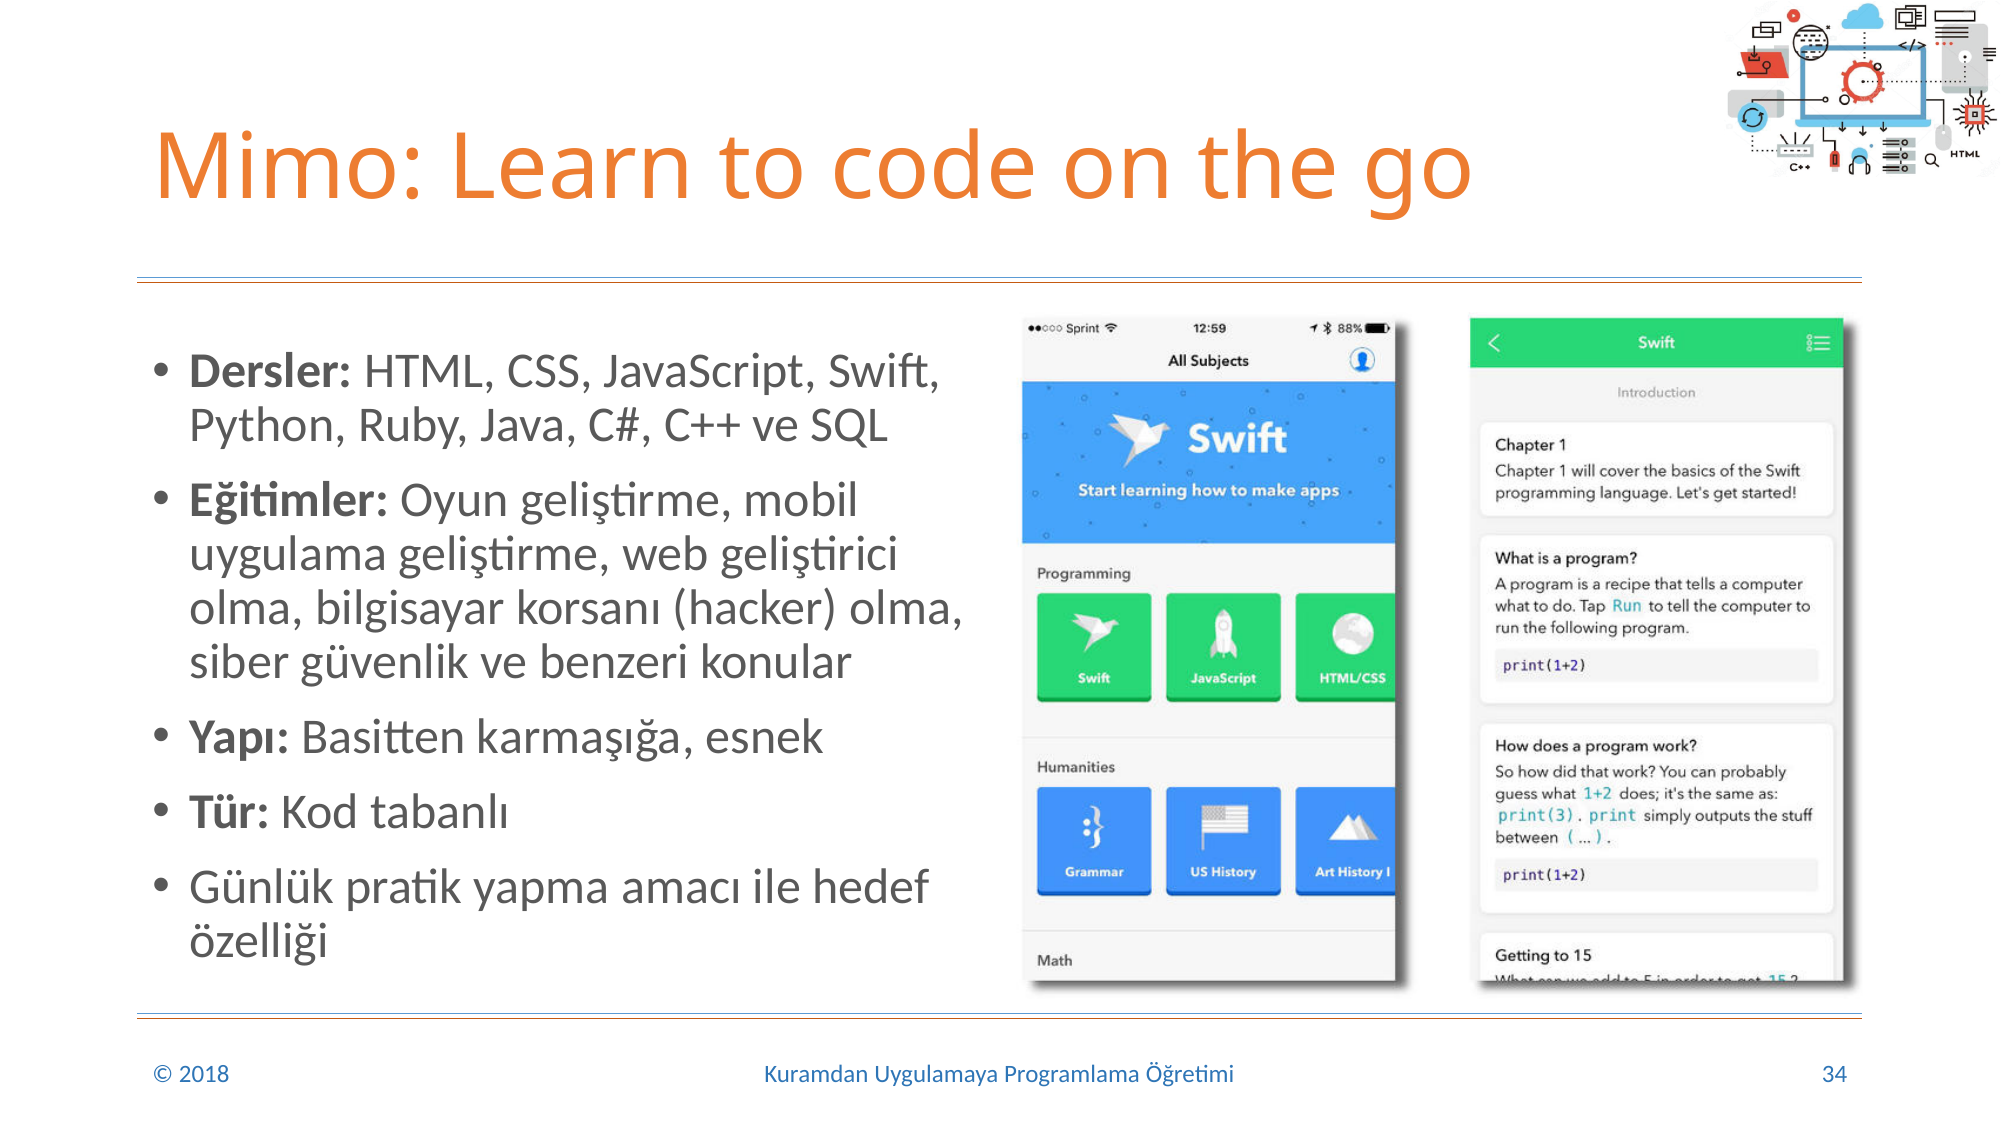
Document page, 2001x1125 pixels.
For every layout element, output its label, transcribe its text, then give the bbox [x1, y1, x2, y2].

slide_number © 2018 [137, 1042, 588, 1103]
slide_number 34 [1412, 1042, 1863, 1103]
footer Kuramdan Uygulamaya Programlama Öğretimi [662, 1042, 1338, 1103]
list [1012, 312, 1863, 1001]
picture [1724, 1, 2001, 177]
list Dersler: HTML, CSS, JavaScript, Swift, Python, Ruby, Java, C#, C++ ve SQL Eğitimler: Oyun geliştirme, mobil uygulama geliştirme, web geliştirici olma, bilgisayar korsanı (hacker) olma, siber güvenlik ve benzeri konular Yapı: Basitten karmaşığa, esnek Tür: Kod tabanlı Günlük pratik yapma amacı ile hedef özelliği [137, 299, 988, 1014]
title Mimo: Learn to code on the go [137, 59, 1863, 278]
